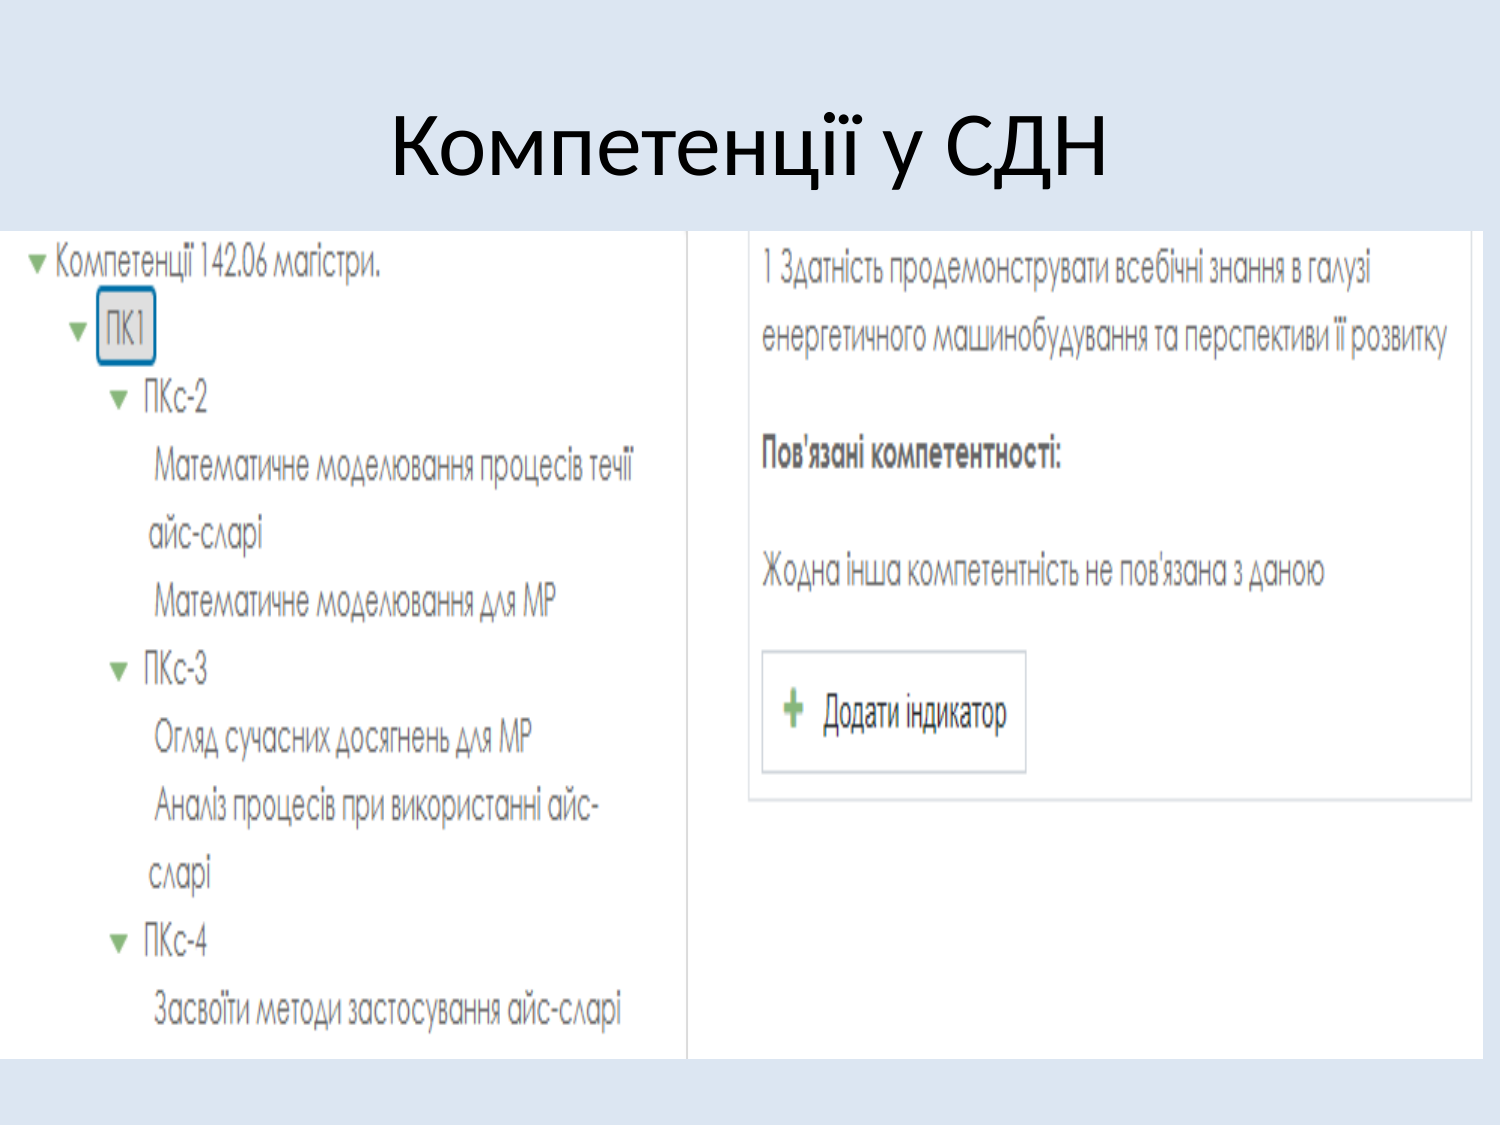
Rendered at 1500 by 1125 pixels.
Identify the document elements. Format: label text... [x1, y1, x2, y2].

title Компетенції у СДН [75, 45, 1425, 230]
picture [0, 231, 1483, 1059]
